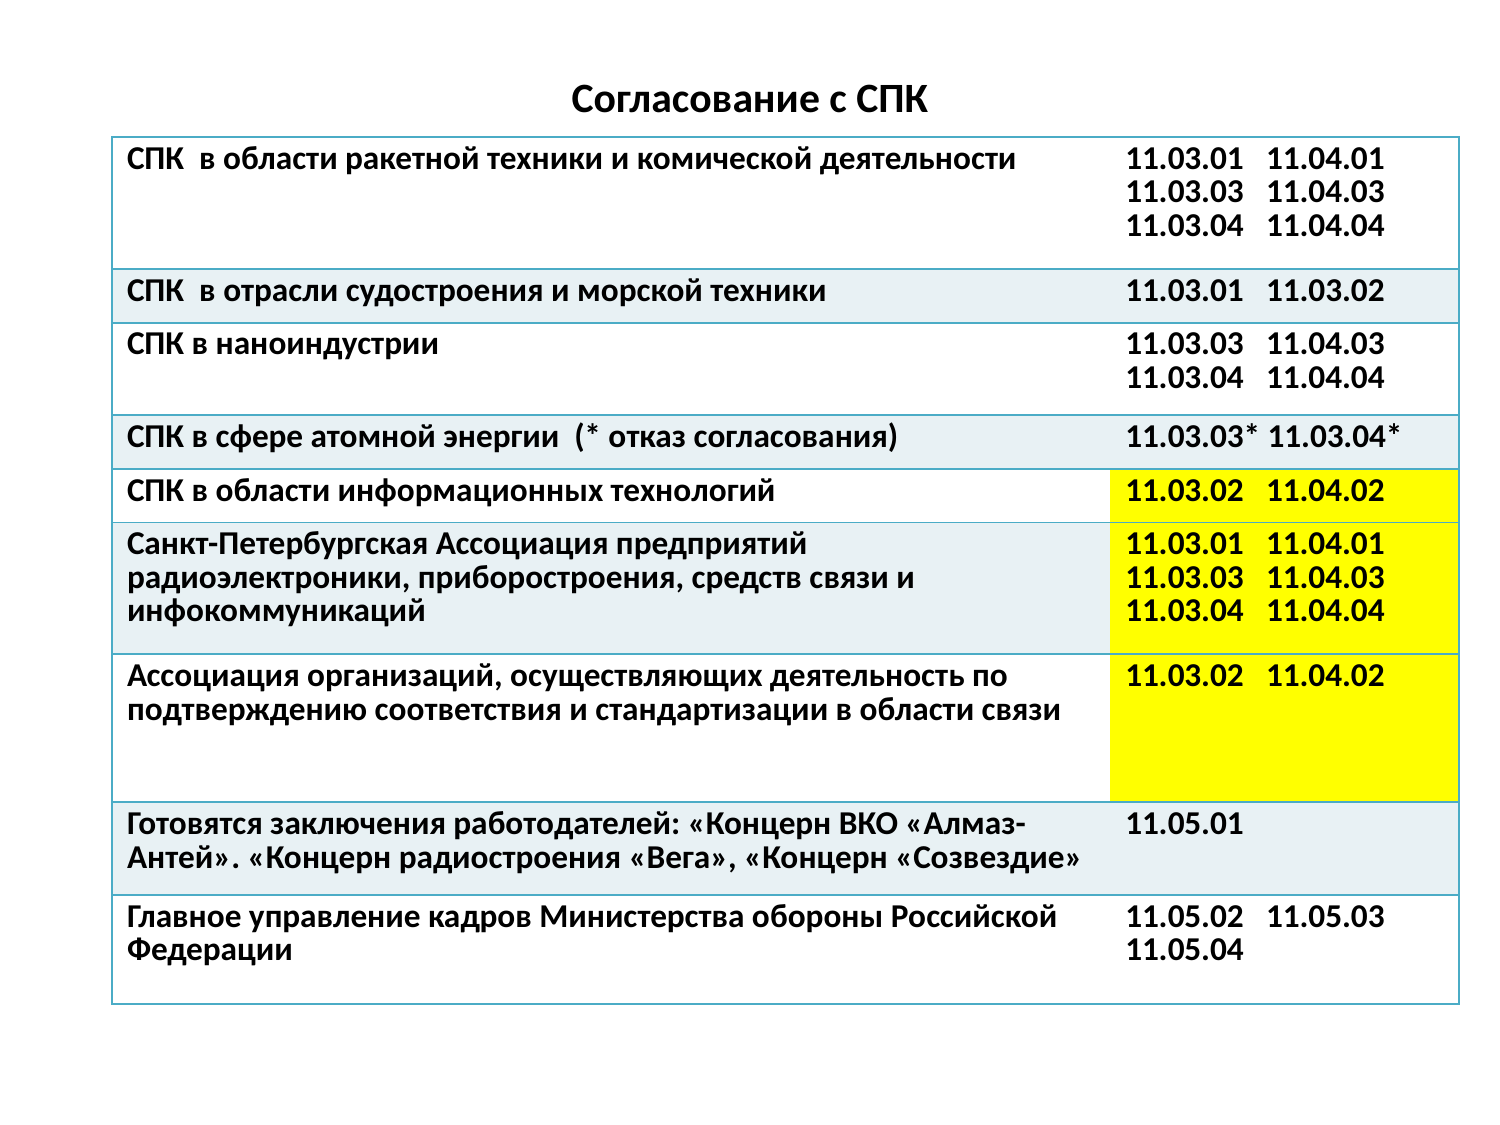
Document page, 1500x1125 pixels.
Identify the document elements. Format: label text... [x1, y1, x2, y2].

table_cell 11.03.03* 11.03.04* [1110, 416, 1458, 468]
table_cell 11.03.03 11.04.03 11.03.04 11.04.04 [1110, 324, 1458, 414]
table_header СПК в области ракетной техники и комической деятельности [113, 138, 1110, 268]
table_header 11.03.01 11.04.01 11.03.03 11.04.03 11.03.04 11.04.04 [1110, 138, 1458, 268]
table_cell 11.03.02 11.04.02 [1110, 655, 1458, 801]
table_cell СПК в области информационных технологий [113, 470, 1110, 522]
table_cell Санкт-Петербургская Ассоциация предприятий радиоэлектроники, приборостроения, средств связи и инфокоммуникаций [113, 523, 1110, 653]
table_cell СПК в сфере атомной энергии (* отказ согласования) [113, 416, 1110, 468]
table_cell 11.03.01 11.03.02 [1110, 270, 1458, 322]
table_cell Главное управление кадров Министерства обороны Российской Федерации [113, 896, 1110, 1003]
table_cell СПК в отрасли судостроения и морской техники [113, 270, 1110, 322]
table_cell Ассоциация организаций, осуществляющих деятельность по подтверждению соответствия и стандартизации в области связи [113, 655, 1110, 801]
table_cell 11.05.02 11.05.03 11.05.04 [1110, 896, 1458, 1003]
title Согласование с СПК [75, 54, 1425, 138]
table_cell 11.03.02 11.04.02 [1110, 470, 1458, 522]
table_cell Готовятся заключения работодателей: «Концерн ВКО «Алмаз-Антей». «Концерн радиостроения «Вега», «Концерн «Созвездие» [113, 803, 1110, 894]
table_cell 11.05.01 [1110, 803, 1458, 894]
table_cell СПК в наноиндустрии [113, 324, 1110, 414]
table_cell 11.03.01 11.04.01 11.03.03 11.04.03 11.03.04 11.04.04 [1110, 523, 1458, 653]
